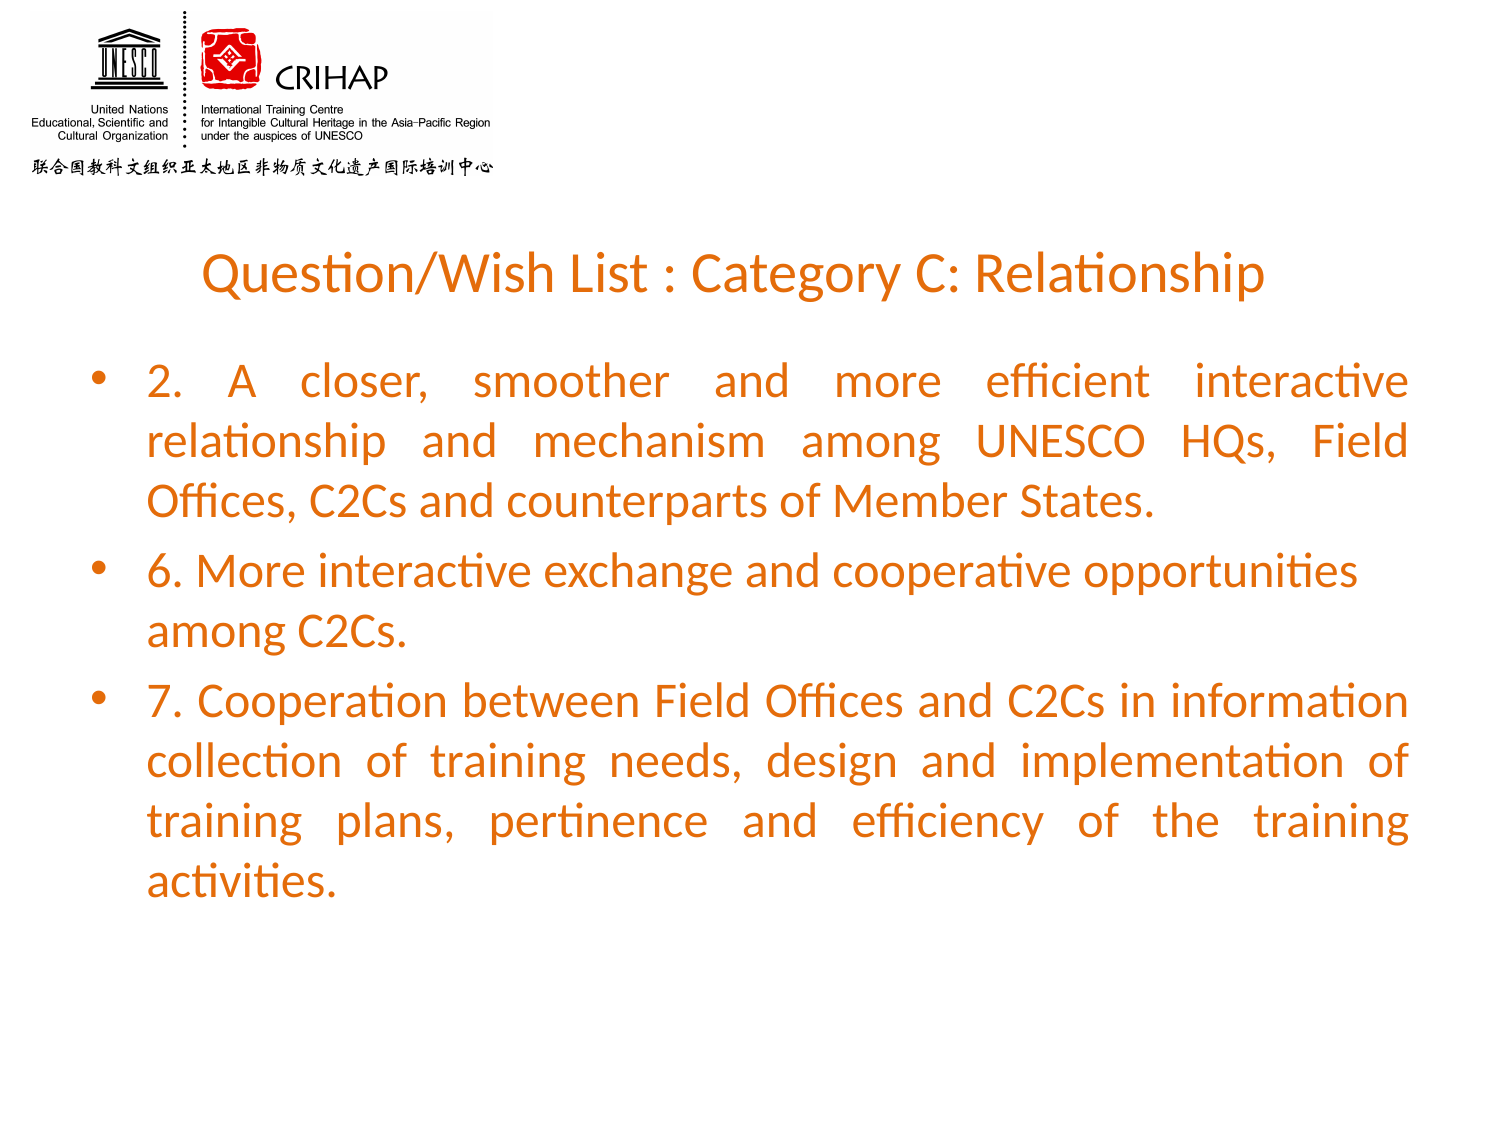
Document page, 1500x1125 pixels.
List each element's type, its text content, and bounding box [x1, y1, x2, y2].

picture [30, 11, 493, 176]
list 2. A closer, smoother and more efficient interactive relationship and mechanism among UNESCO HQs, Field Offices, C2Cs and counterparts of Member States. 6. More interactive exchange and cooperative opportunities among C2Cs. 7. Cooperation between Field Offices and C2Cs in information collection of training needs, design and implementation of training plans, pertinence and efficiency of the training activities. [75, 339, 1425, 1083]
title Question/Wish List : Category C: Relationship [58, 175, 1409, 364]
